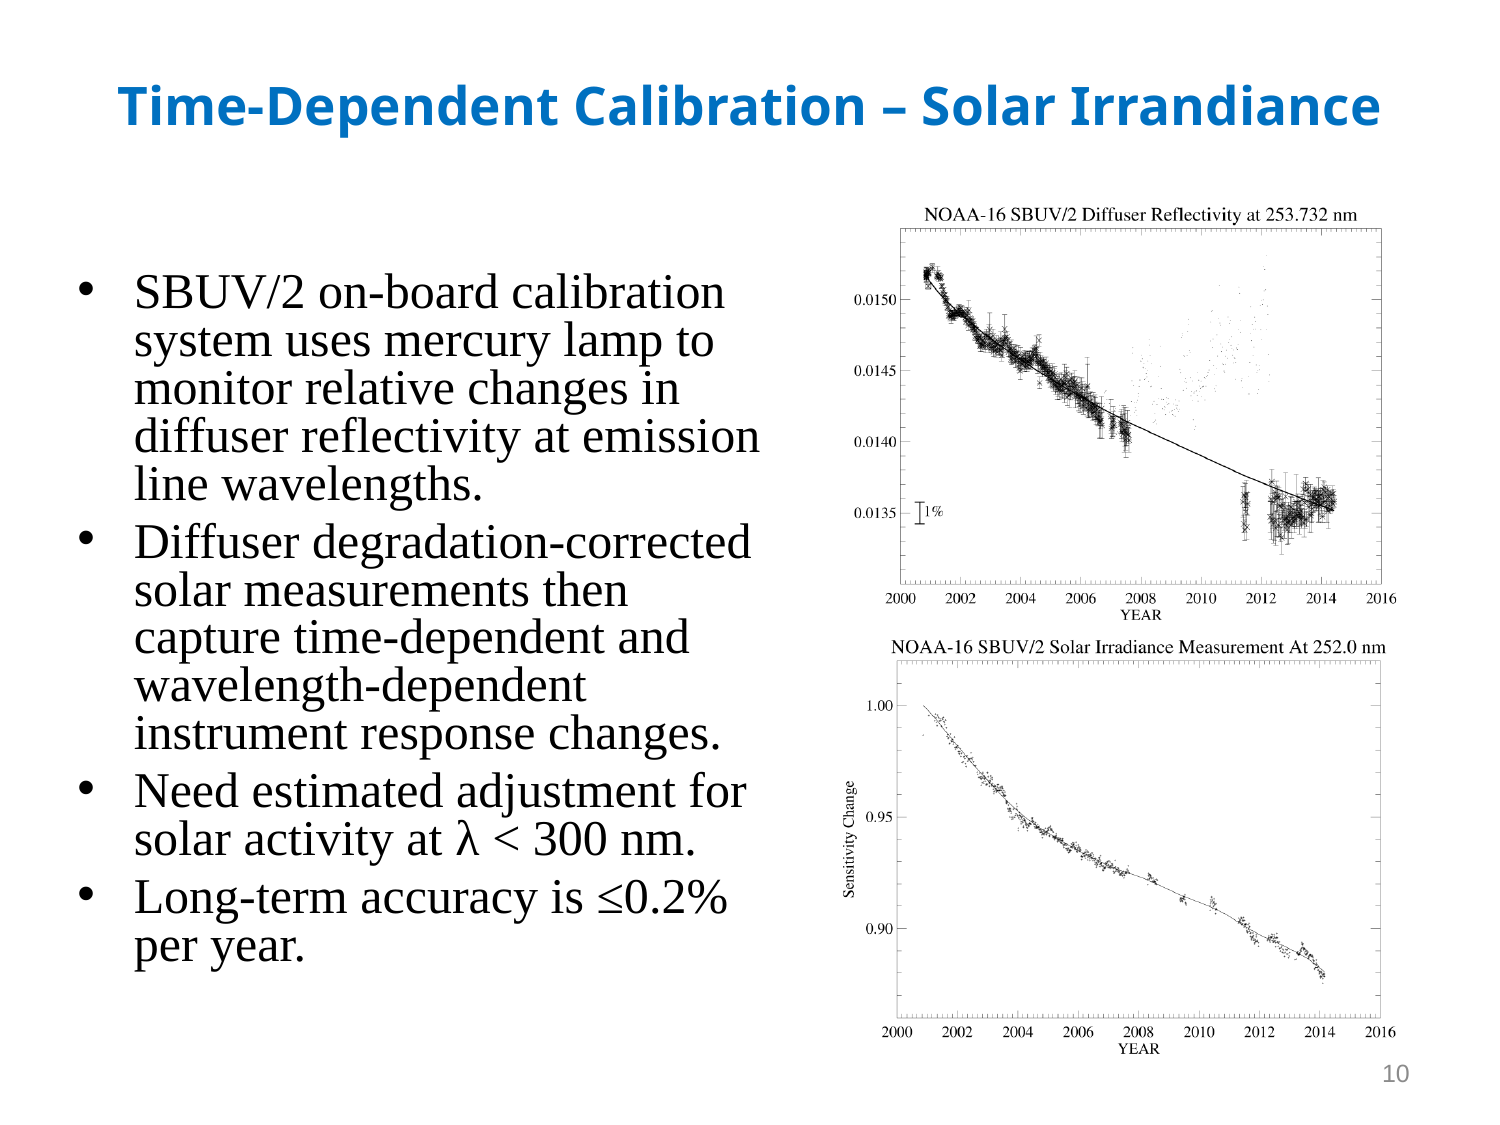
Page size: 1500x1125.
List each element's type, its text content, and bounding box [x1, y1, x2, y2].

slide_number 10 [1074, 1042, 1425, 1103]
picture [835, 628, 1404, 1059]
picture [848, 199, 1404, 626]
title Time-Dependent Calibration – Solar Irrandiance [75, 45, 1425, 163]
list SBUV/2 on-board calibration system uses mercury lamp to monitor relative changes in diffuser reflectivity at emission line wavelengths. Diffuser degradation-corrected solar measurements then capture time-dependent and wavelength-dependent instrument response changes. Need estimated adjustment for solar activity at λ < 300 nm. Long-term accuracy is ≤0.2% per year. [62, 262, 800, 1075]
